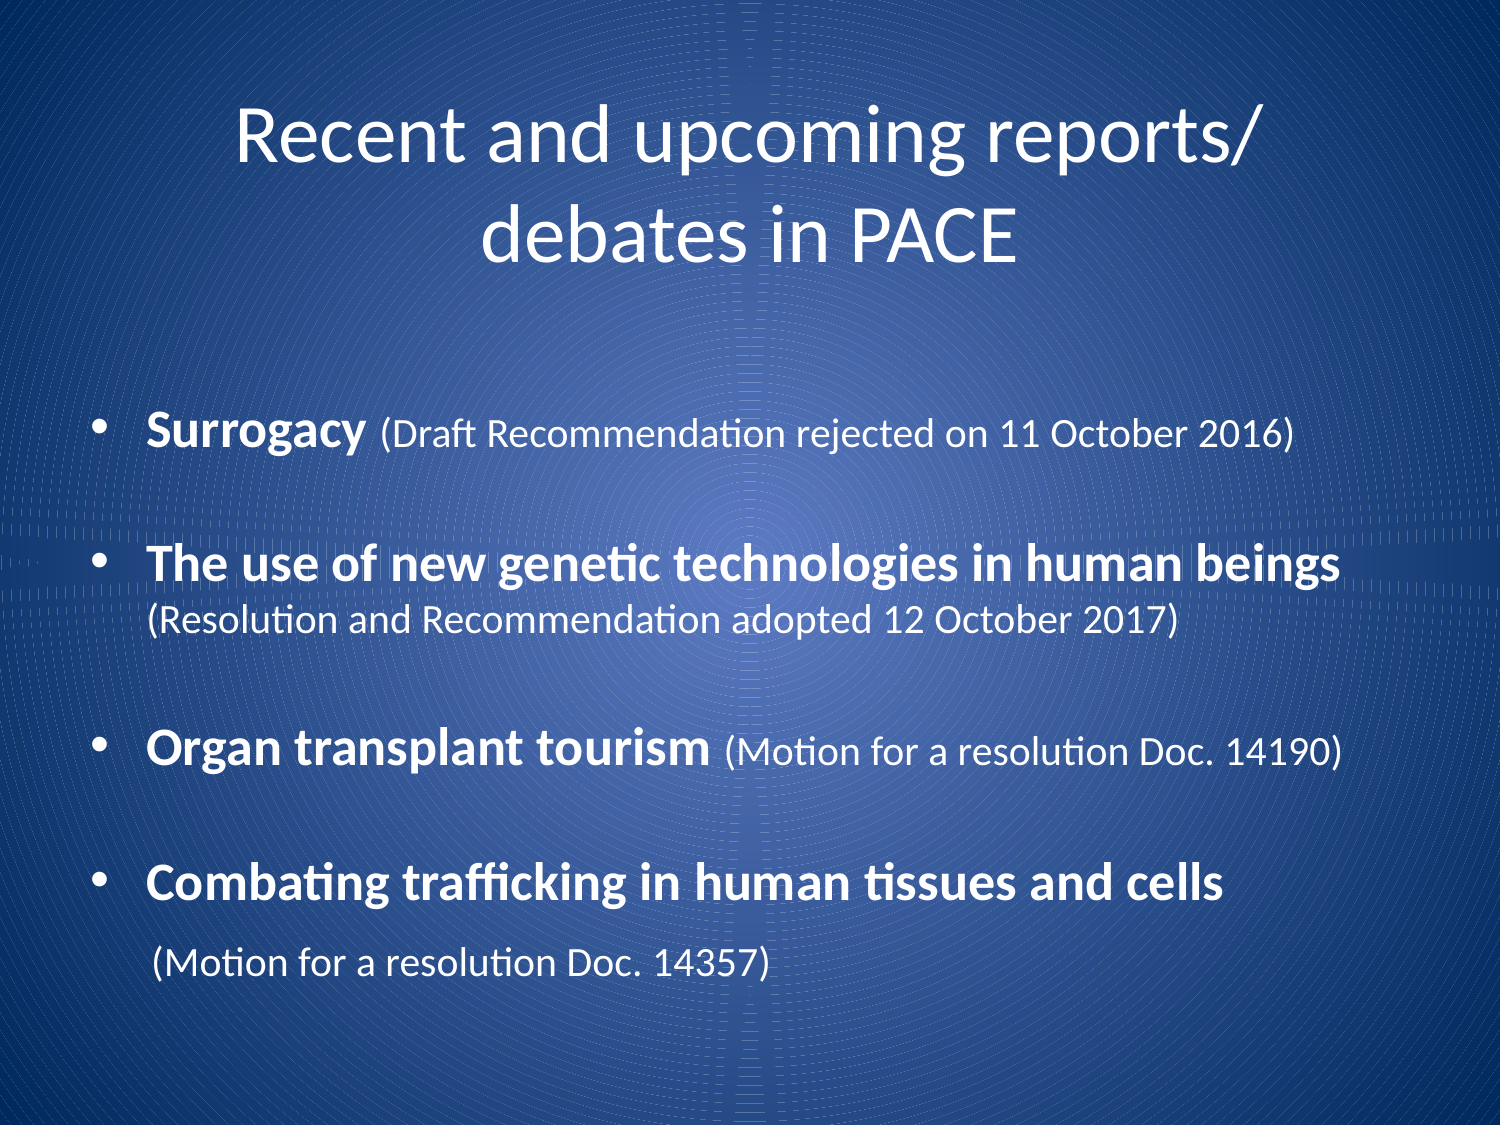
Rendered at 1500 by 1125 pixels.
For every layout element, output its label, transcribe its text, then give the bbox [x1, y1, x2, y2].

title Recent and upcoming reports/ debates in PACE [75, 125, 1425, 233]
list Surrogacy (Draft Recommendation rejected on 11 October 2016) The use of new genetic technologies in human beings (Resolution and Recommendation adopted 12 October 2017) Organ transplant tourism (Motion for a resolution Doc. 14190) Combating trafficking in human tissues and cells (Motion for a resolution Doc. 14357) [75, 385, 1412, 1083]
